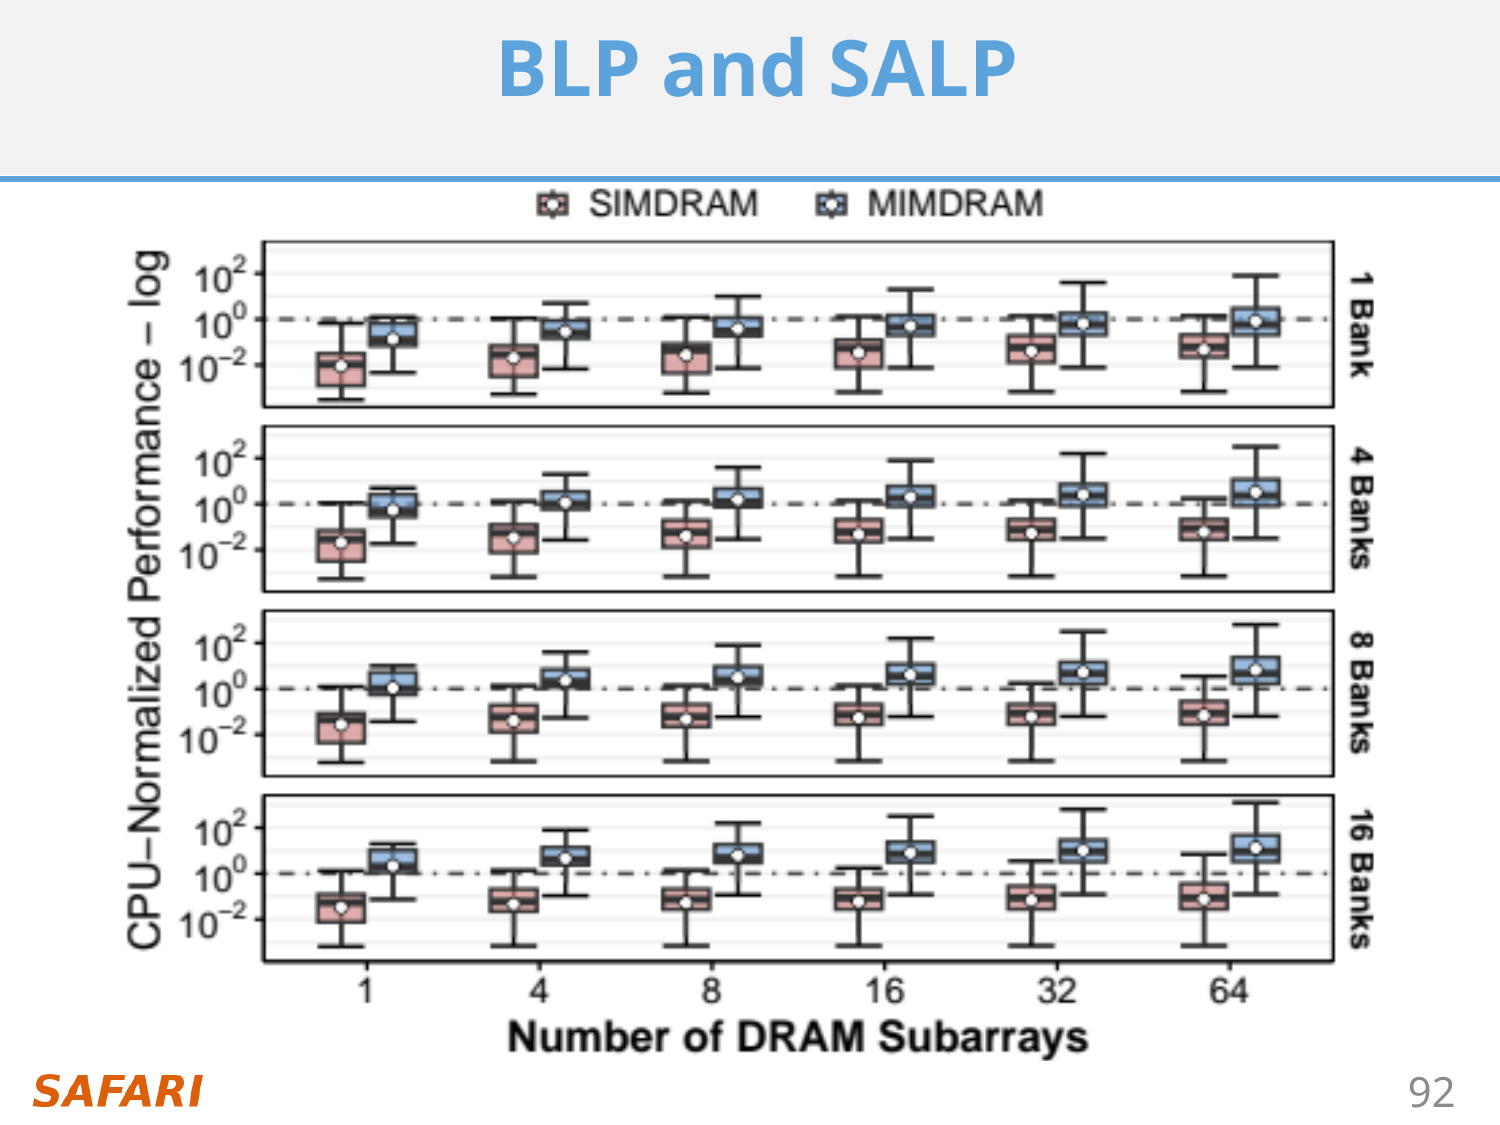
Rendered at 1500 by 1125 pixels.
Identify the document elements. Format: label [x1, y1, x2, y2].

picture [31, 1065, 209, 1117]
title [27, 21, 1487, 122]
picture [126, 187, 1374, 1061]
